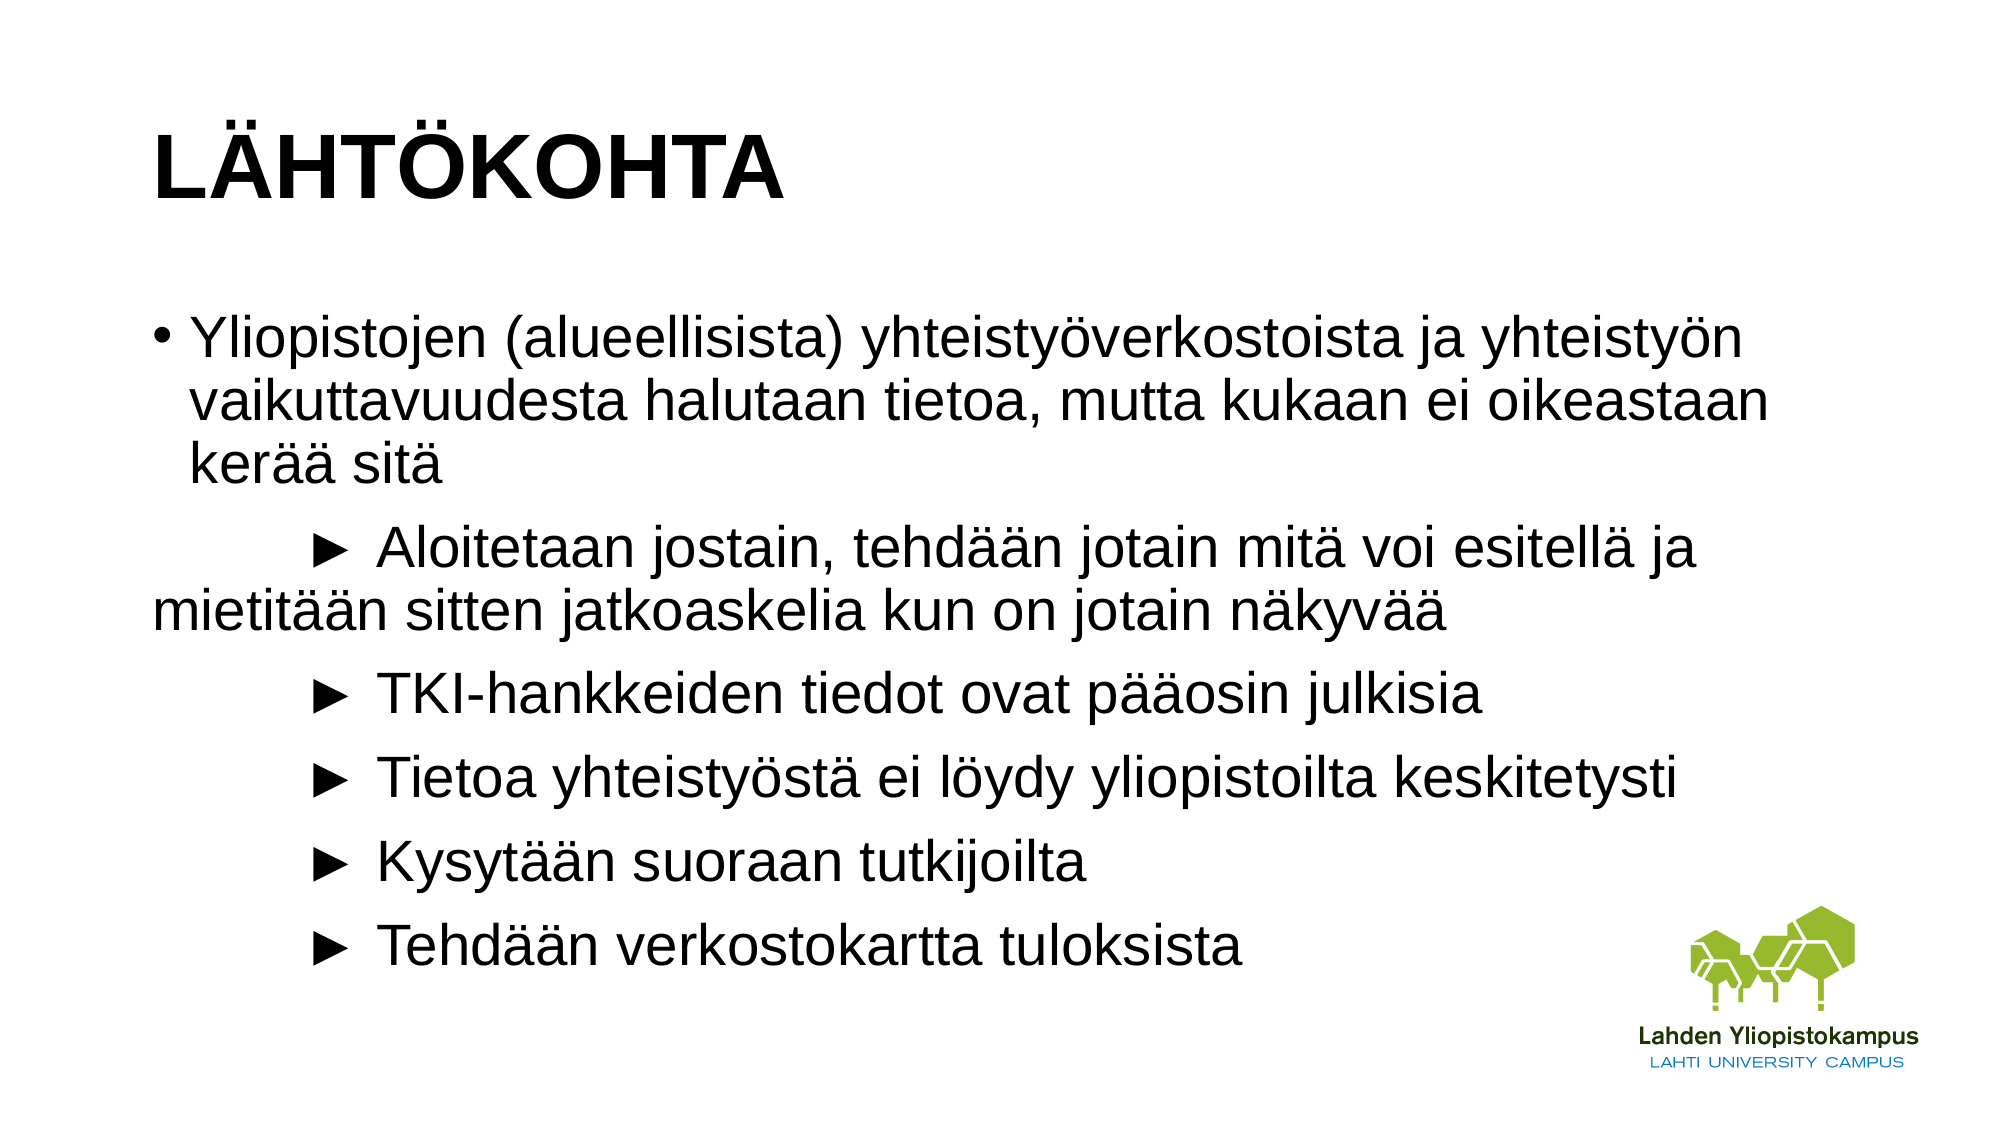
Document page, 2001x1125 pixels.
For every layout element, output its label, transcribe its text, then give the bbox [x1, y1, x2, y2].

list Yliopistojen (alueellisista) yhteistyöverkostoista ja yhteistyön vaikuttavuudesta halutaan tietoa, mutta kukaan ei oikeastaan kerää sitä ► Aloitetaan jostain, tehdään jotain mitä voi esitellä ja mietitään sitten jatkoaskelia kun on jotain näkyvää ► TKI-hankkeiden tiedot ovat pääosin julkisia ► Tietoa yhteistyöstä ei löydy yliopistoilta keskitetysti ► Kysytään suoraan tutkijoilta ► Tehdään verkostokartta tuloksista [137, 299, 1863, 1014]
picture [1585, 867, 1970, 1098]
title LÄHTÖKOHTA [137, 59, 1863, 278]
